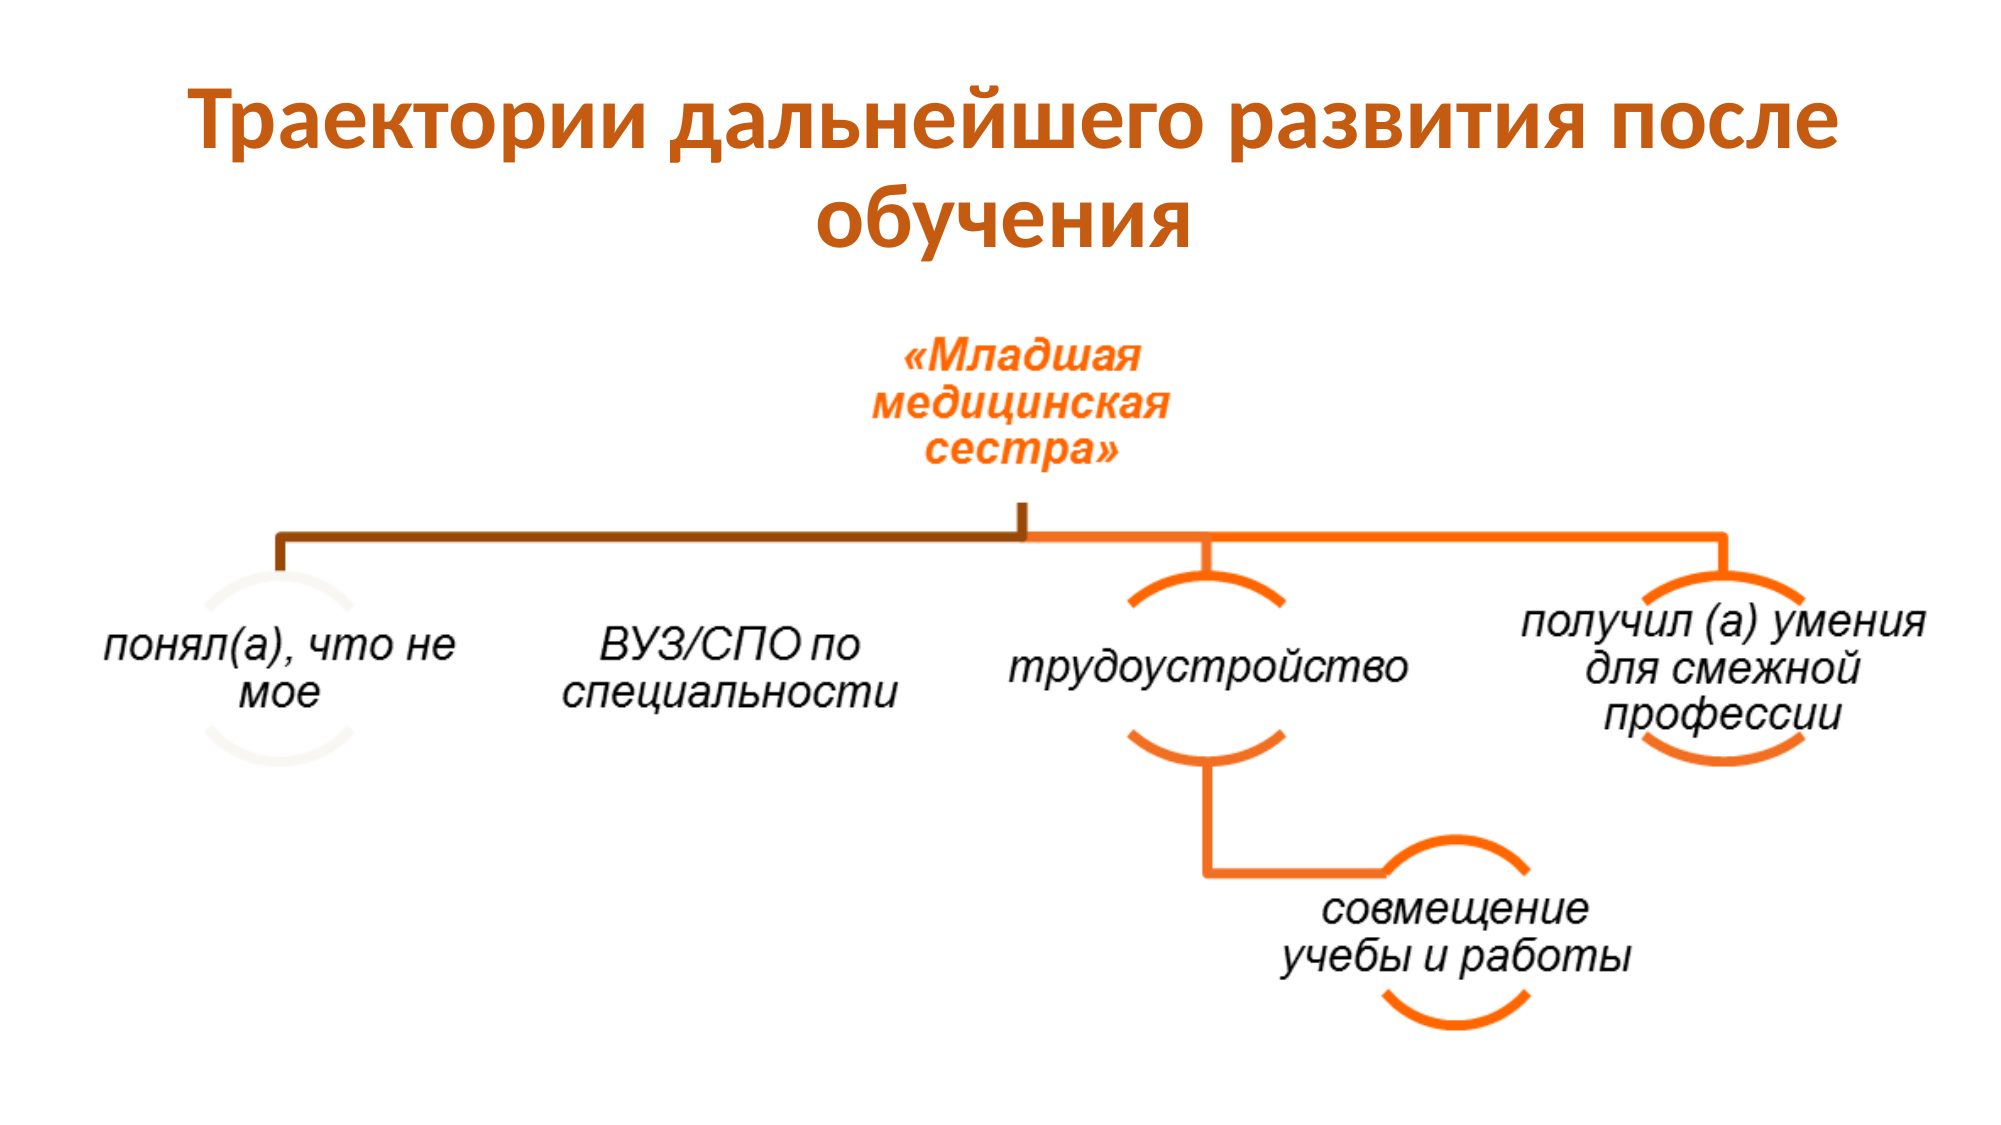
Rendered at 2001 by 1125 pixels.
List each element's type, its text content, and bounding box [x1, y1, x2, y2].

title Траектории дальнейшего развития после обучения [137, 59, 1894, 273]
picture [77, 274, 1964, 1072]
